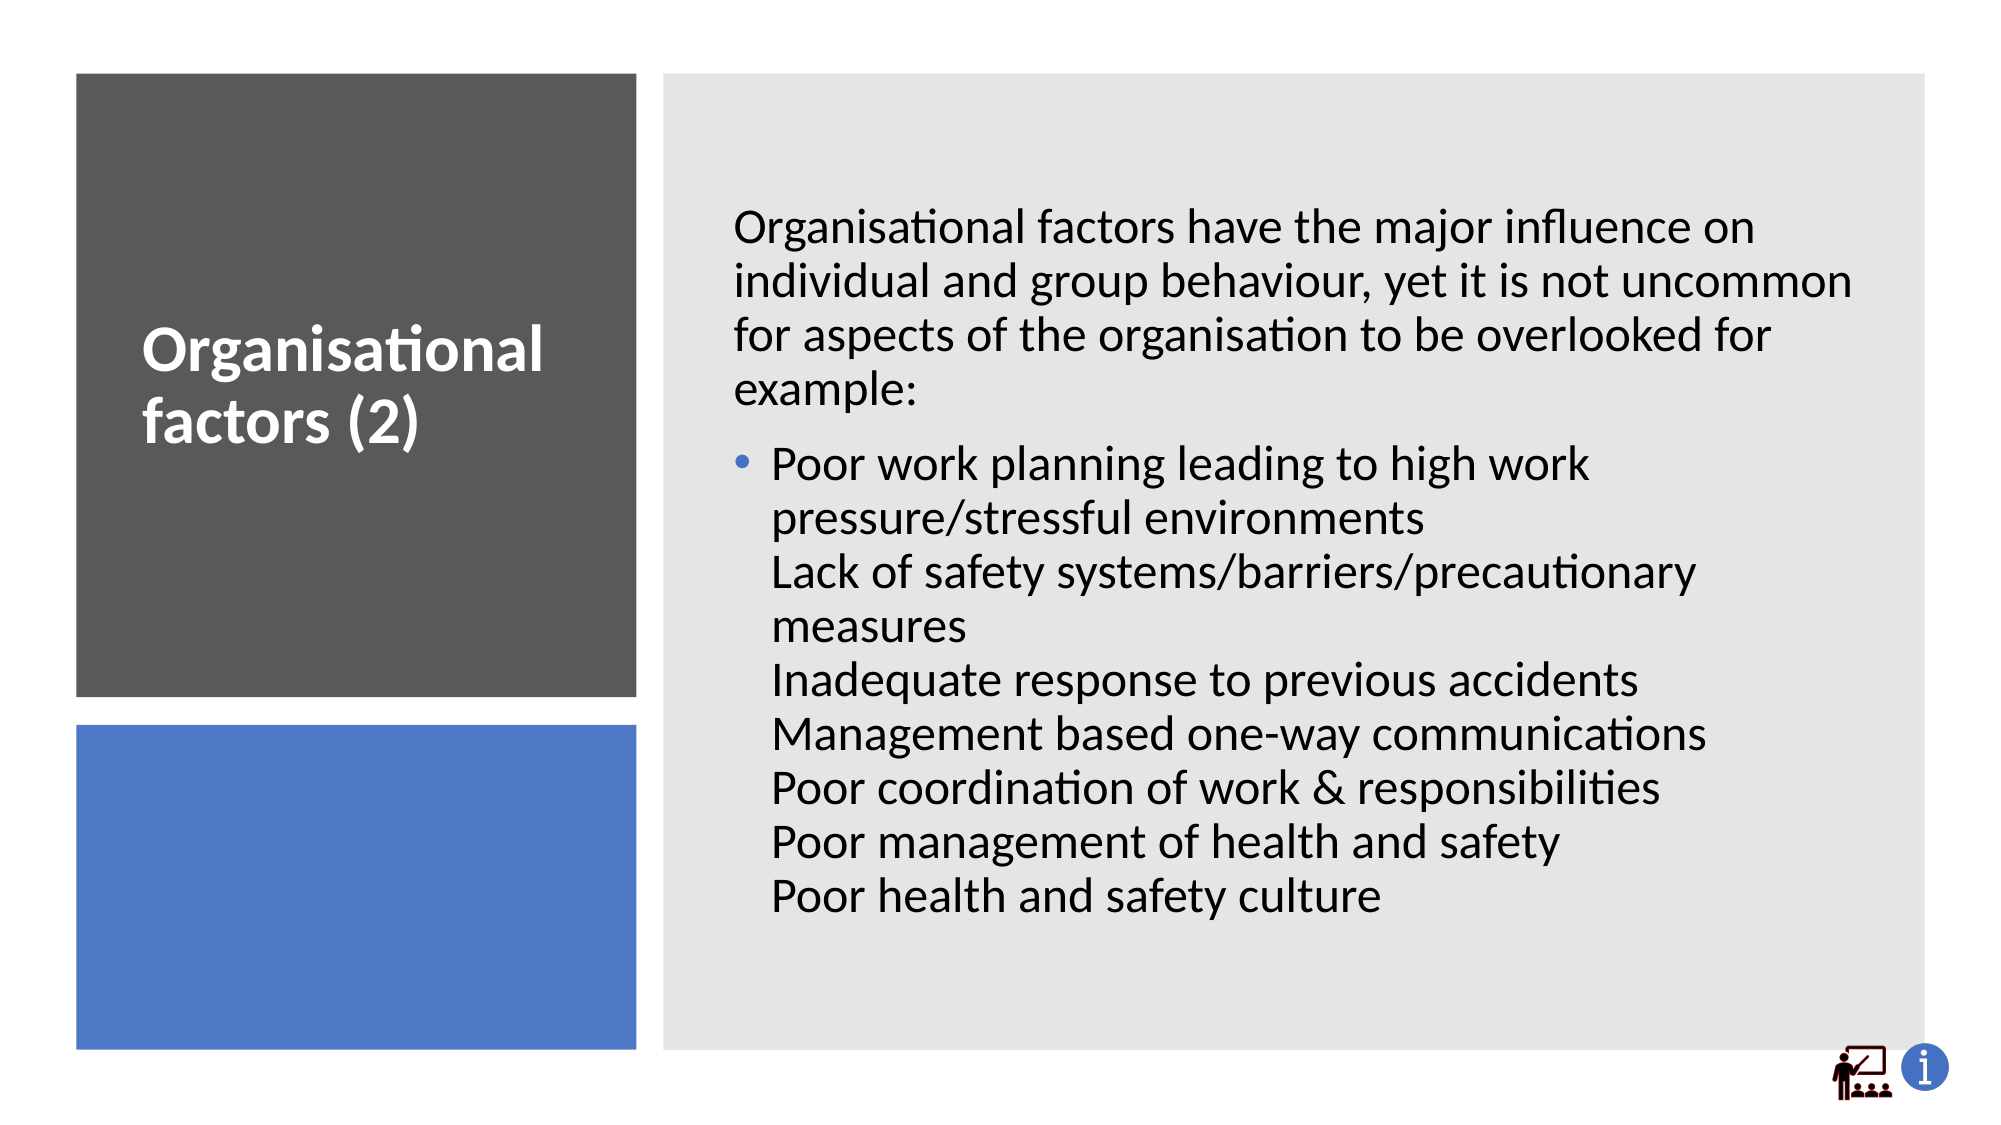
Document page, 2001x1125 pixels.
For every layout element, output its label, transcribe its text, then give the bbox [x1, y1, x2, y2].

picture [1828, 1037, 1955, 1106]
text_box [663, 73, 1925, 1050]
text_box [76, 724, 637, 1050]
list Organisational factors have the major influence on individual and group behaviour, yet it is not uncommon for aspects of the organisation to be overlooked for example: Poor work planning leading to high work pressure/stressful environments Lack of safety systems/barriers/precautionary measures Inadequate response to previous accidents Management based one-way communications Poor coordination of work & responsibilities Poor management of health and safety Poor health and safety culture [718, 112, 1873, 1011]
title Organisational factors (2) [127, 120, 595, 652]
text_box [76, 73, 637, 698]
